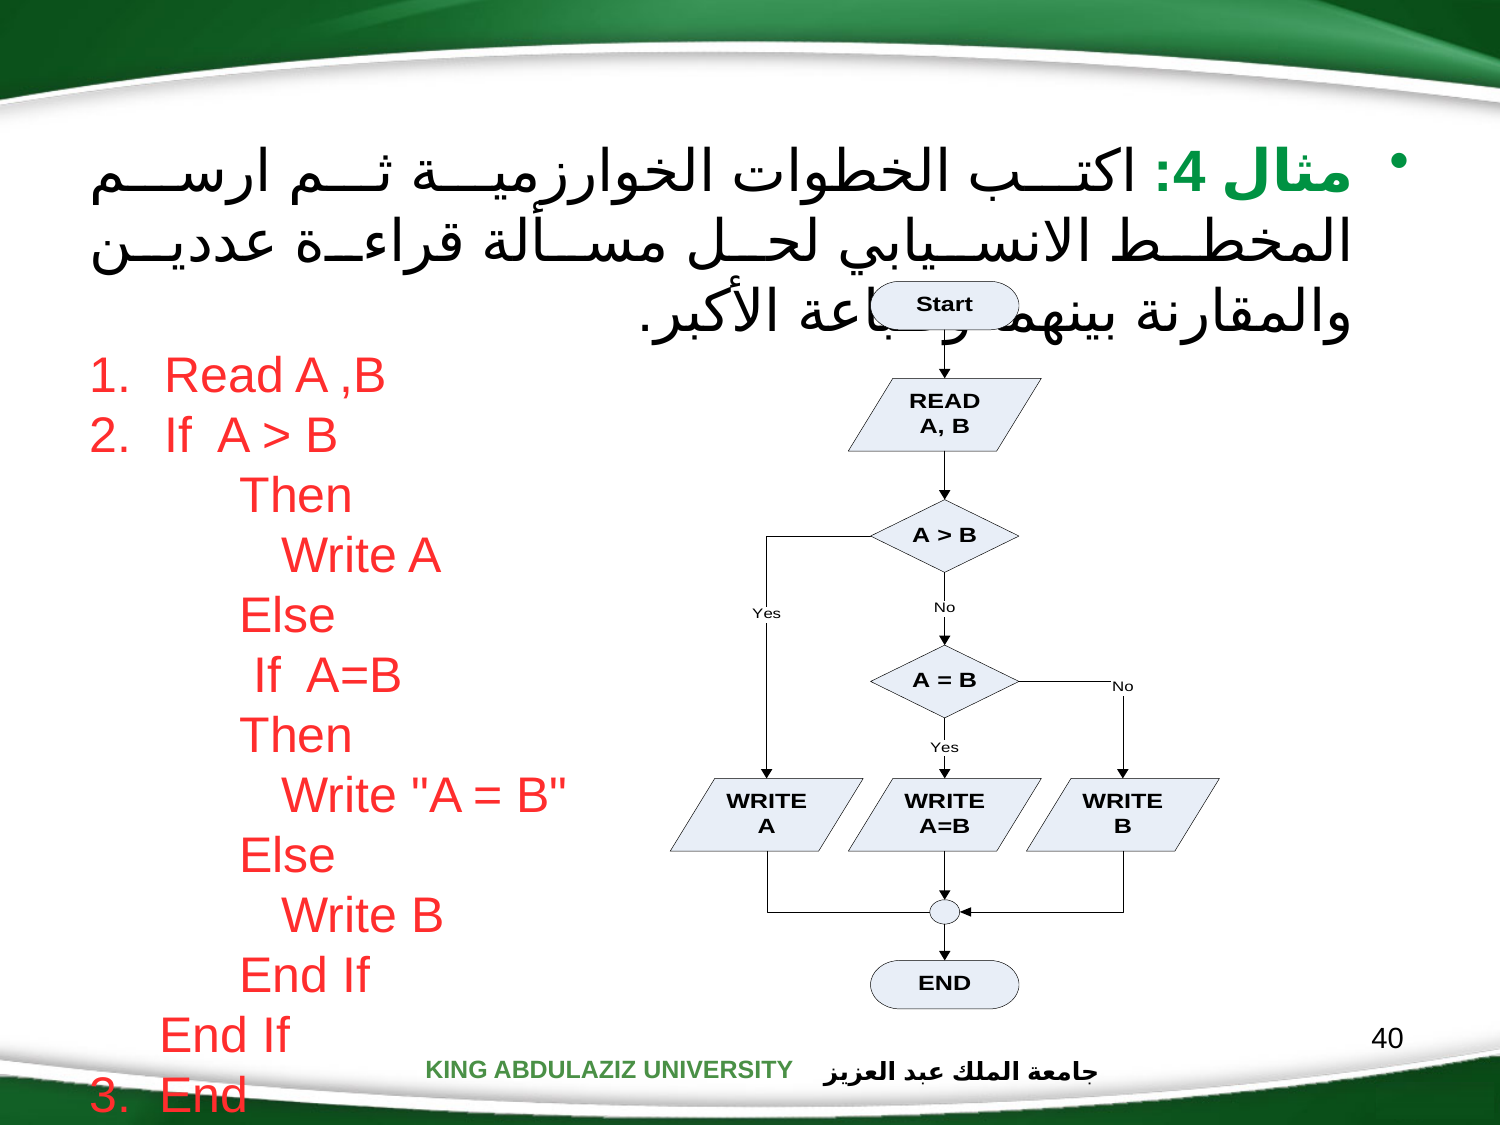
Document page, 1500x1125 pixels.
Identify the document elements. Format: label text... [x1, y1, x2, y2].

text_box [667, 278, 1223, 1012]
text_box مثال 4: اكتب الخطوات الخوارزمية ثم ارسم المخطط الانسيابي لحل مسألة قراءة عددين والمقارنة بينهما وطباعة الأكبر. Read A ,B If A > B Then Write A Else If A=B Then Write "A = B" Else Write B End If End If 3. End [74, 125, 1425, 1024]
picture [0, 0, 1500, 1125]
slide_number 40 [1068, 1024, 1420, 1090]
